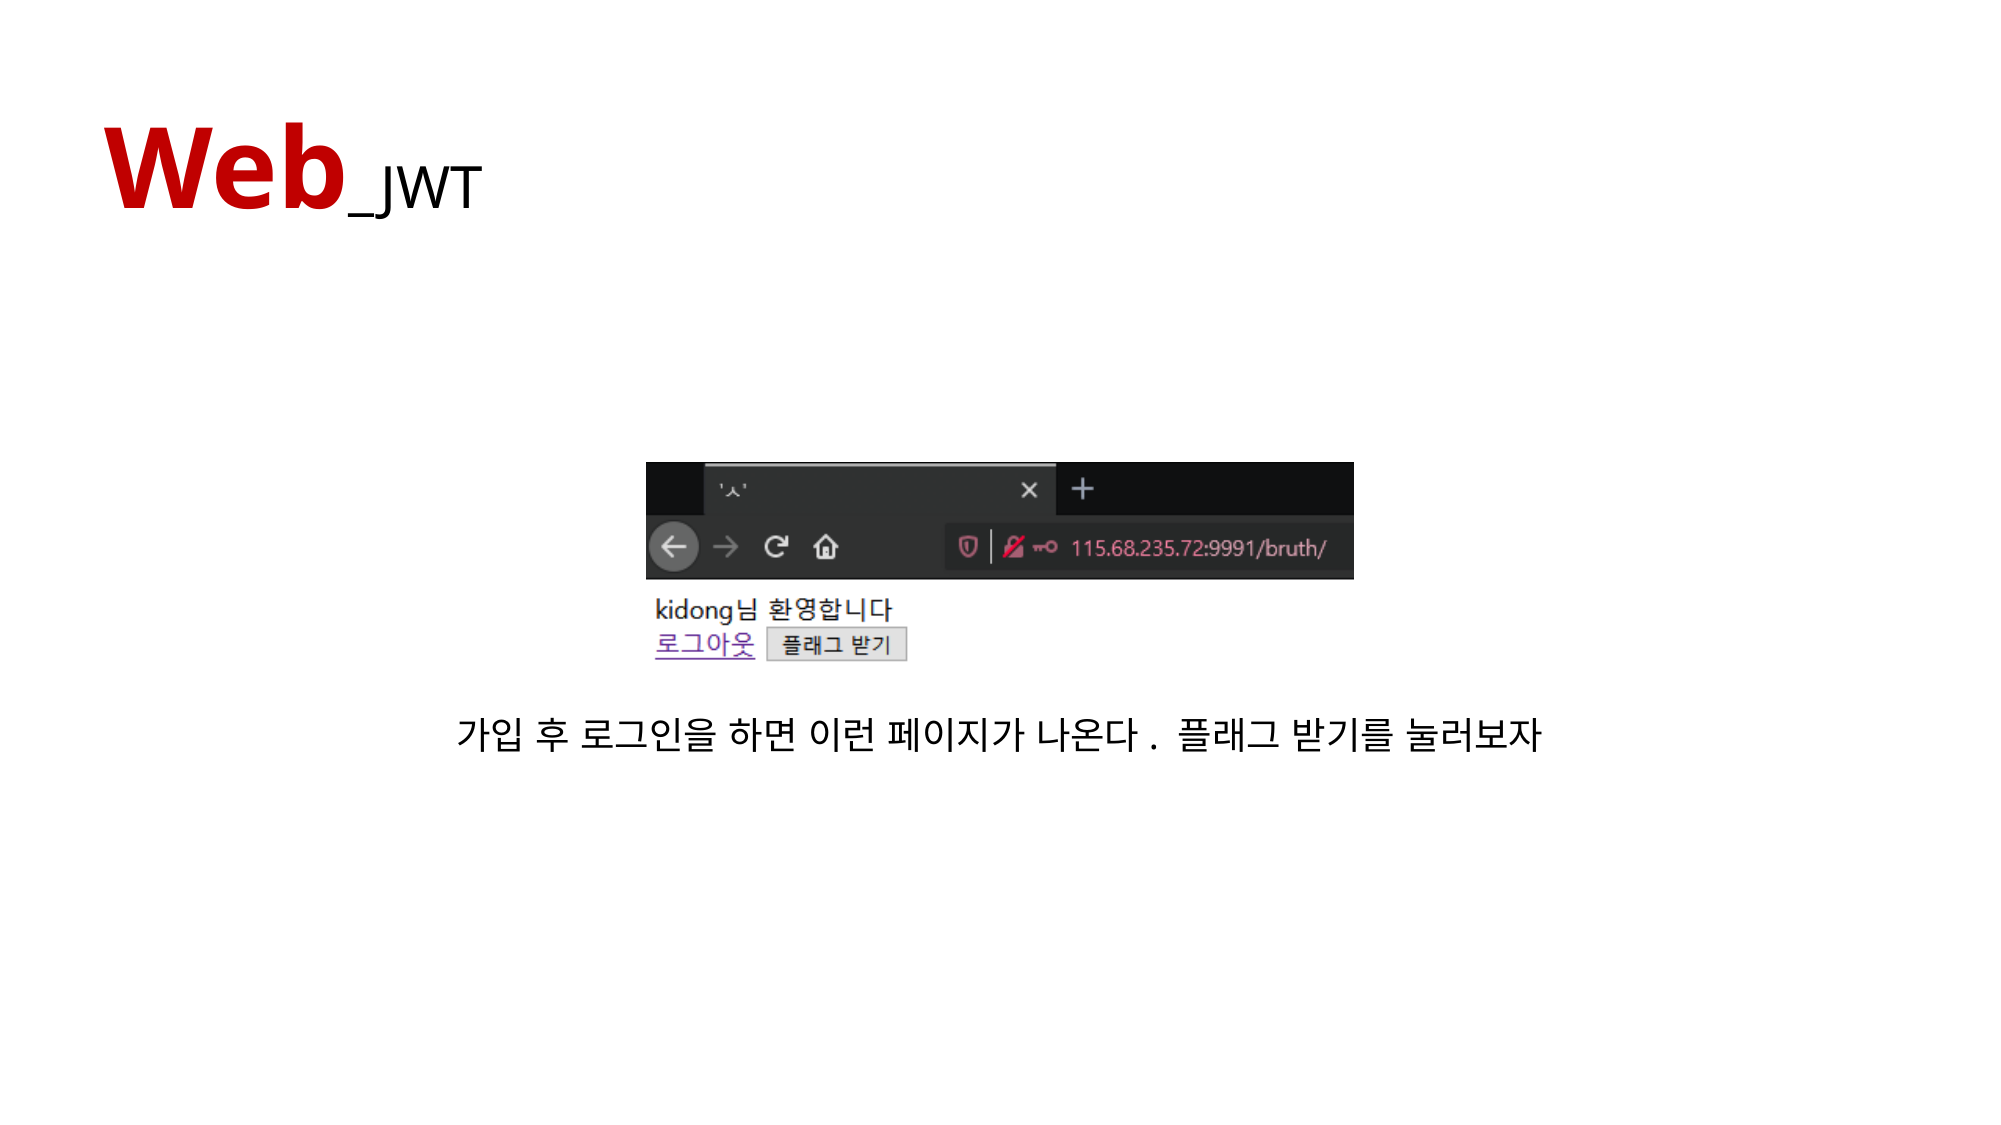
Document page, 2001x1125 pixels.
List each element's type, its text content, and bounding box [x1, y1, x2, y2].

picture [646, 462, 1354, 663]
text_box Web_JWT [89, 88, 499, 239]
text_box 가입 후 로그인을 하면 이런 페이지가 나온다. 플래그 받기를 눌러보자 [441, 704, 1559, 765]
